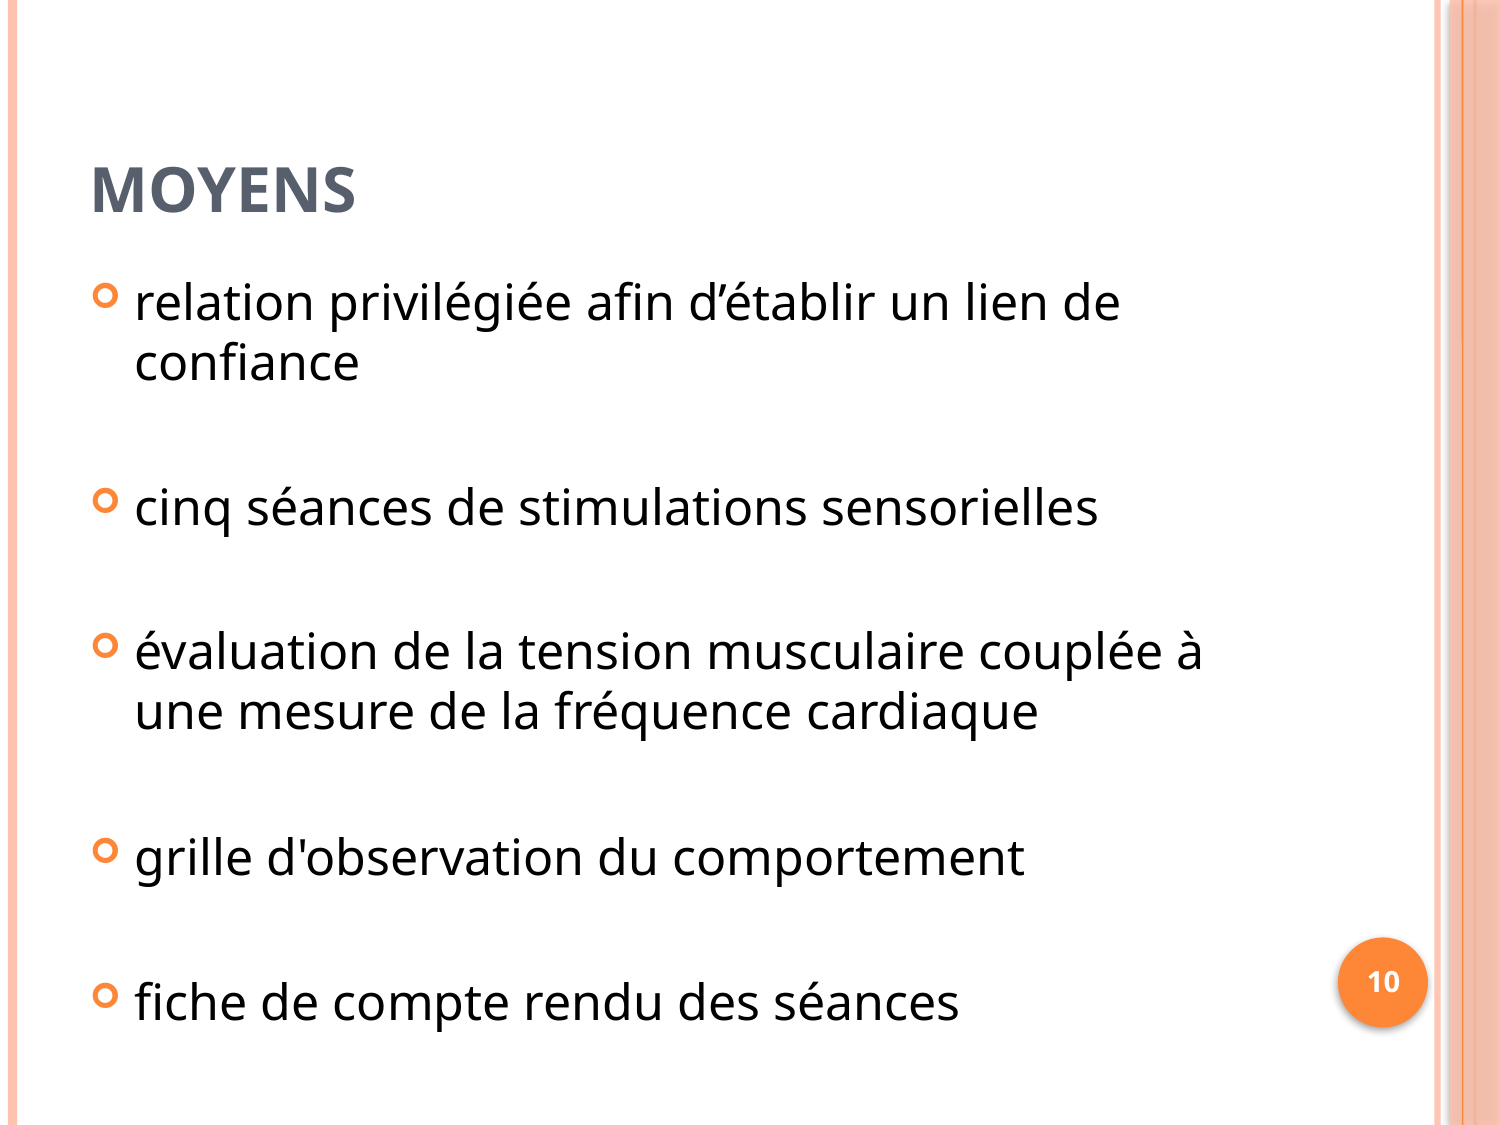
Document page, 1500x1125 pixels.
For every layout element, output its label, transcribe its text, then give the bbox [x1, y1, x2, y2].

title Moyens [75, 45, 1300, 233]
slide_number 10 [1333, 940, 1434, 1027]
list relation privilégiée afin d’établir un lien de confiance cinq séances de stimulations sensorielles évaluation de la tension musculaire couplée à une mesure de la fréquence cardiaque grille d'observation du comportement fiche de compte rendu des séances [75, 262, 1300, 1062]
